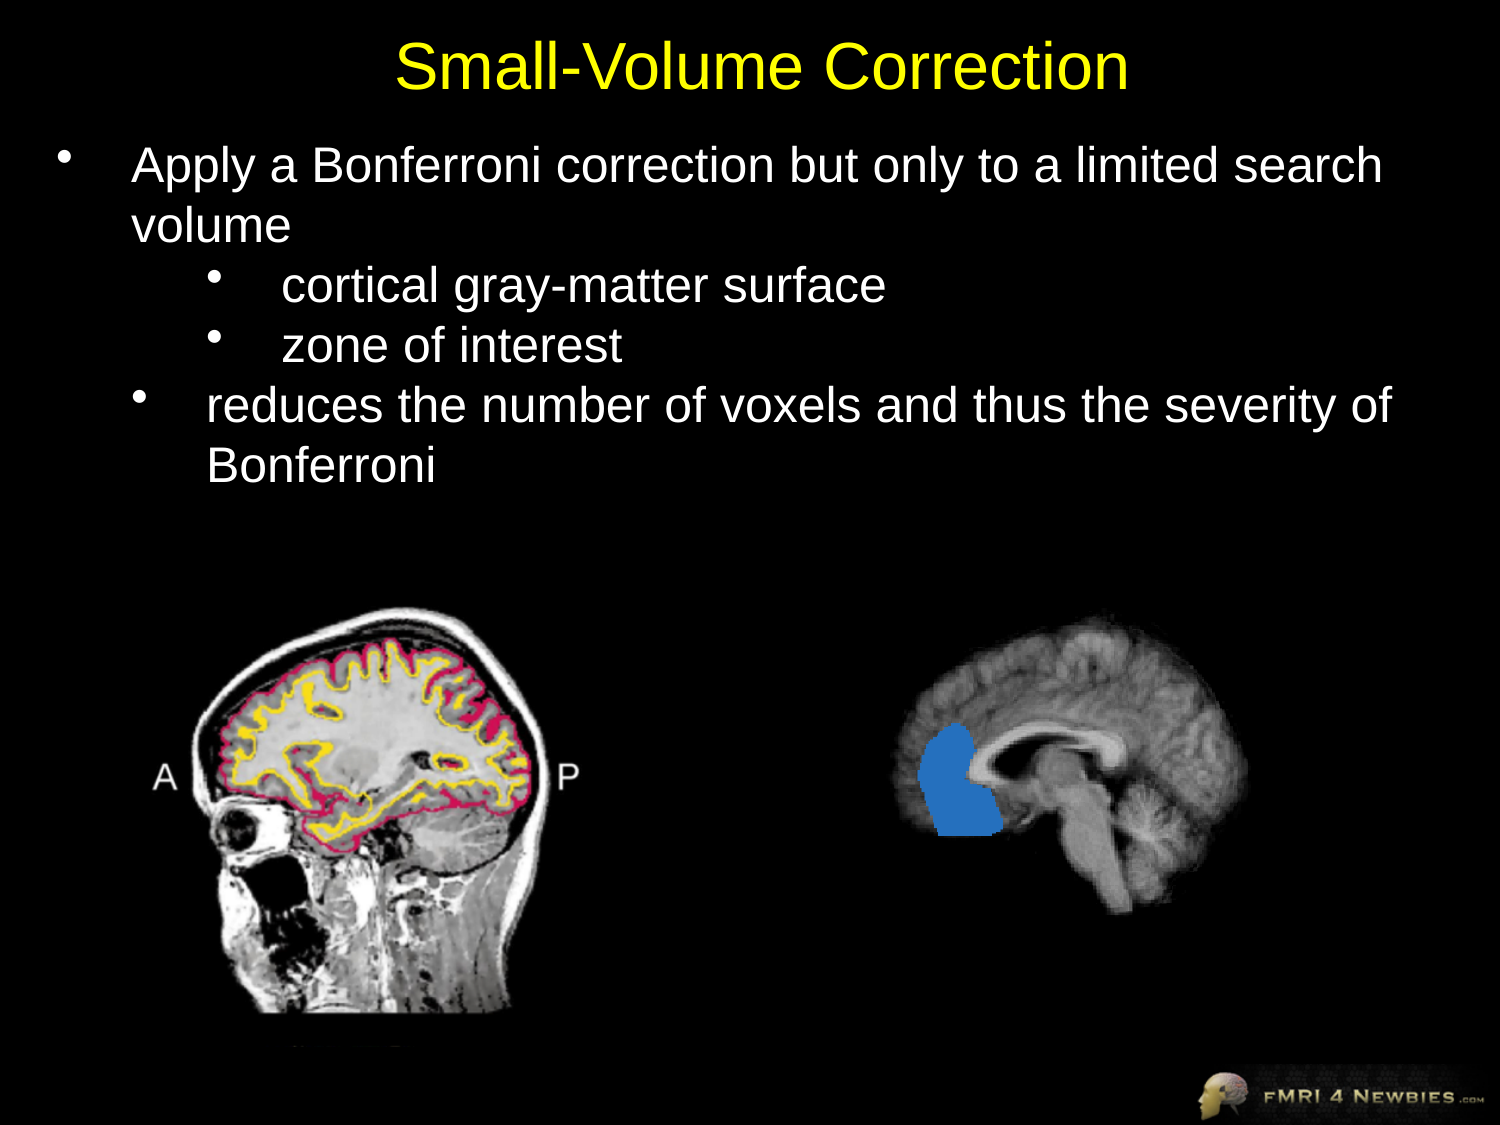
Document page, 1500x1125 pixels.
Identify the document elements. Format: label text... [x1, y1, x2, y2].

picture [1180, 1064, 1500, 1125]
title Small-Volume Correction [125, 14, 1400, 111]
picture [866, 584, 1259, 930]
text_box Apply a Bonferroni correction but only to a limited search volume cortical gray-matter surface zone of interest reduces the number of voxels and thus the severity of Bonferroni [41, 125, 1467, 621]
picture [125, 585, 599, 1048]
